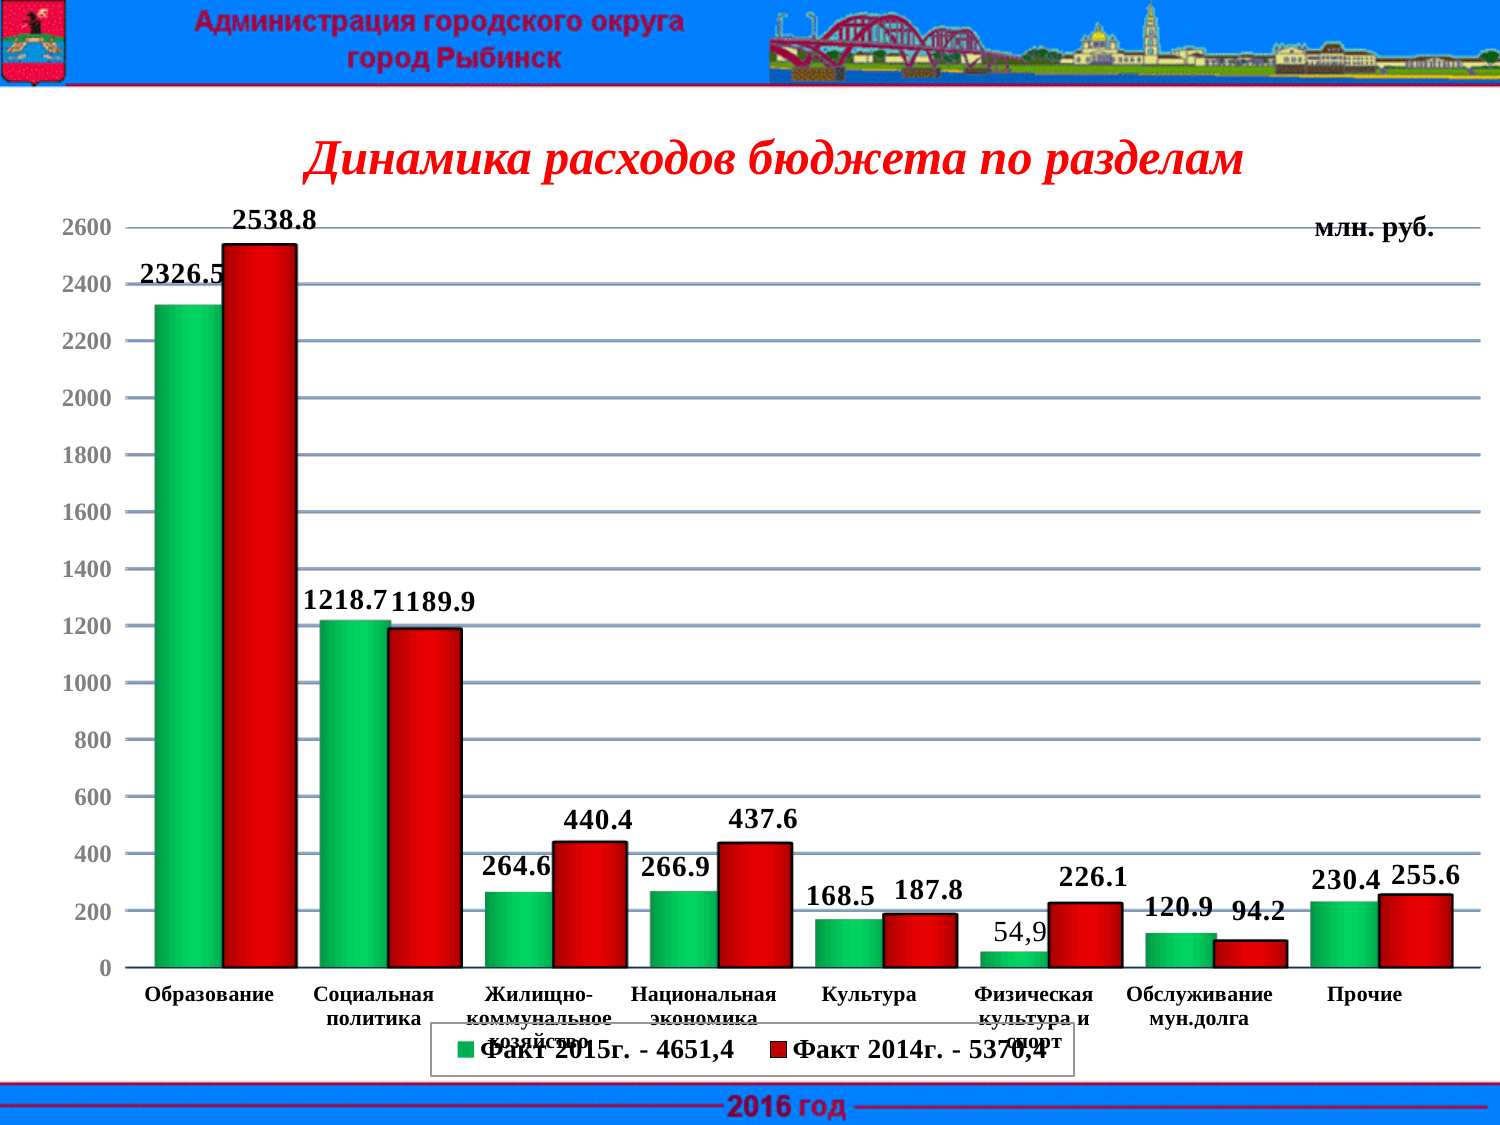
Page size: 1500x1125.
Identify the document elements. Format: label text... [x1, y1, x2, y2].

chart [35, 199, 1488, 1088]
picture [0, 0, 1500, 1125]
title Динамика расходов бюджета по разделам [100, 113, 1451, 197]
